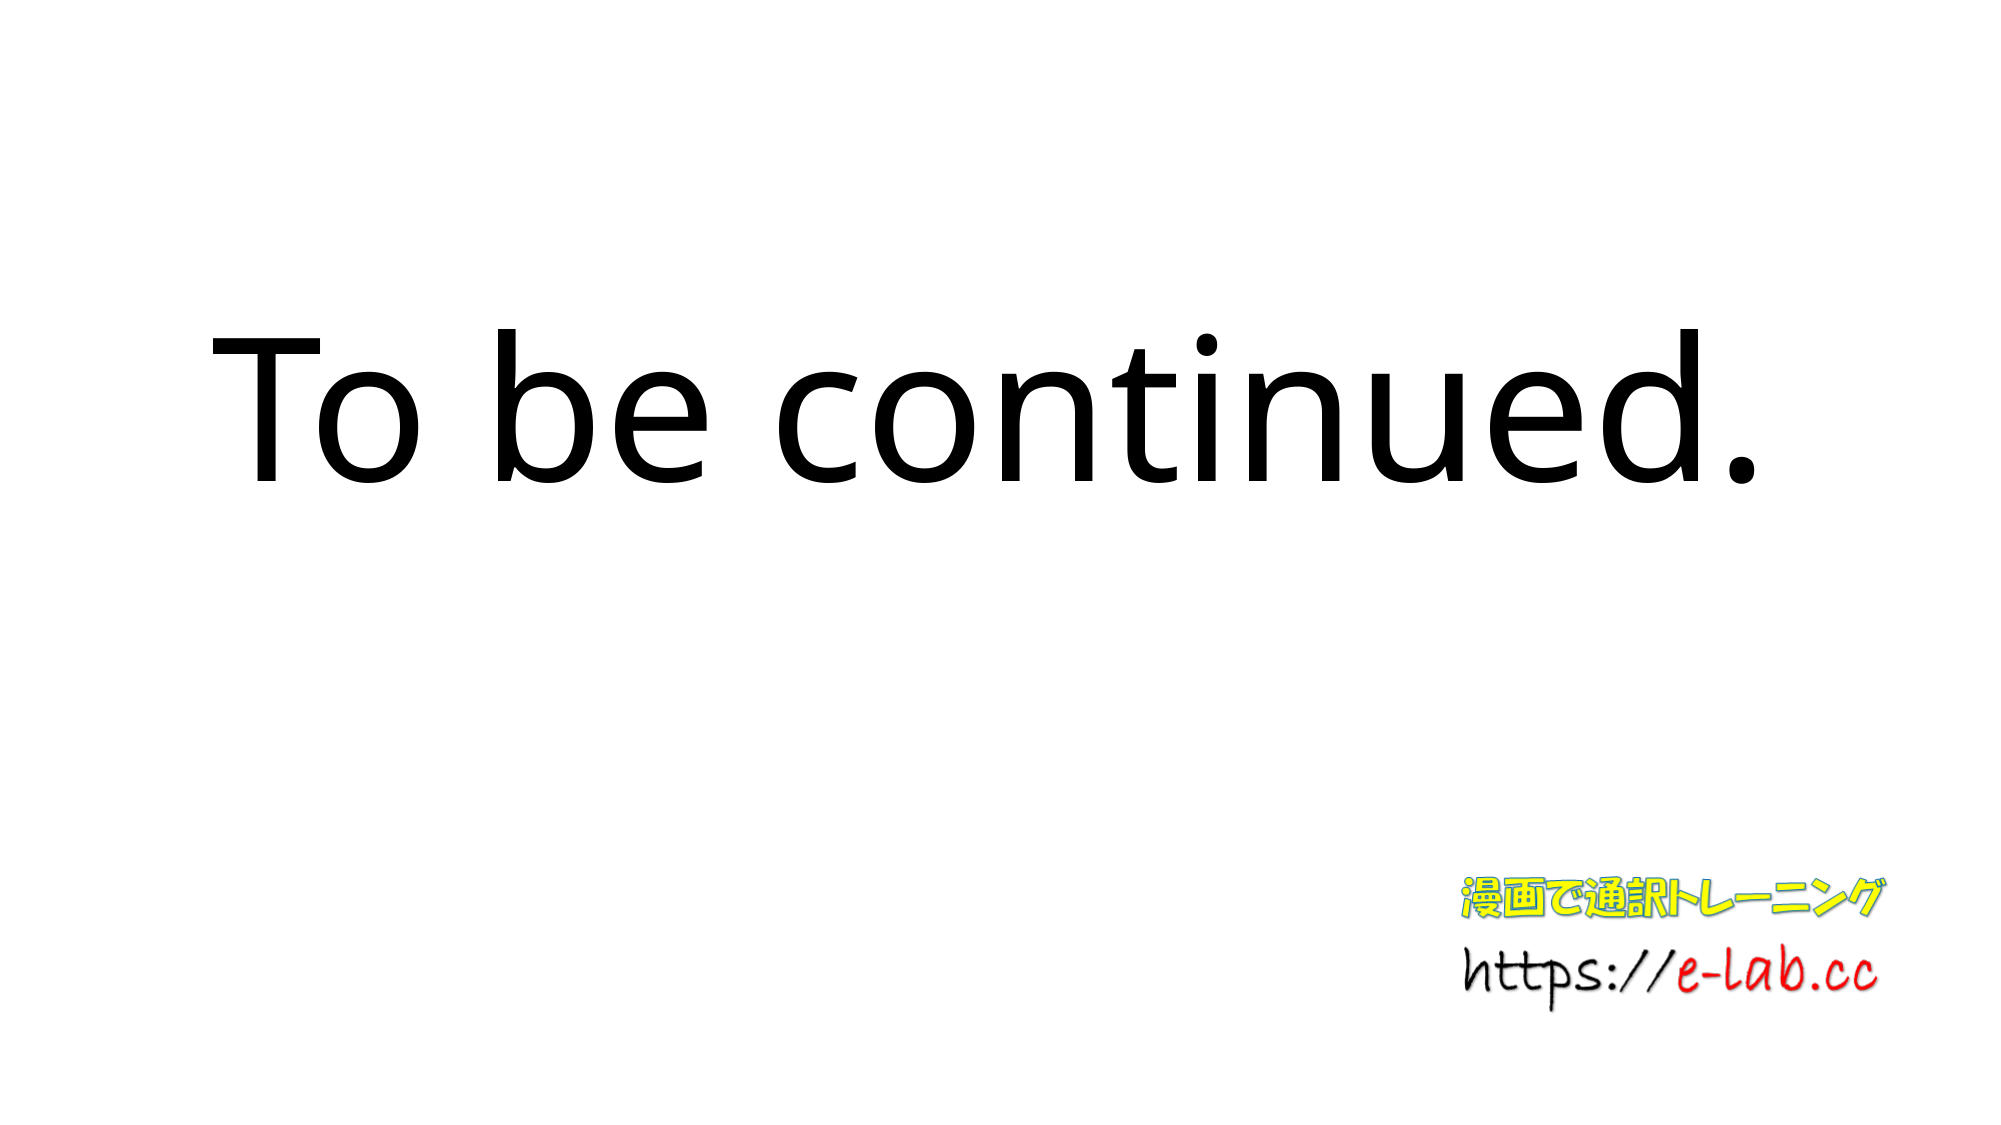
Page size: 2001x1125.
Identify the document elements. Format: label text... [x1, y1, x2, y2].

title To be continued. [195, 336, 1846, 533]
picture [1417, 861, 1924, 1061]
